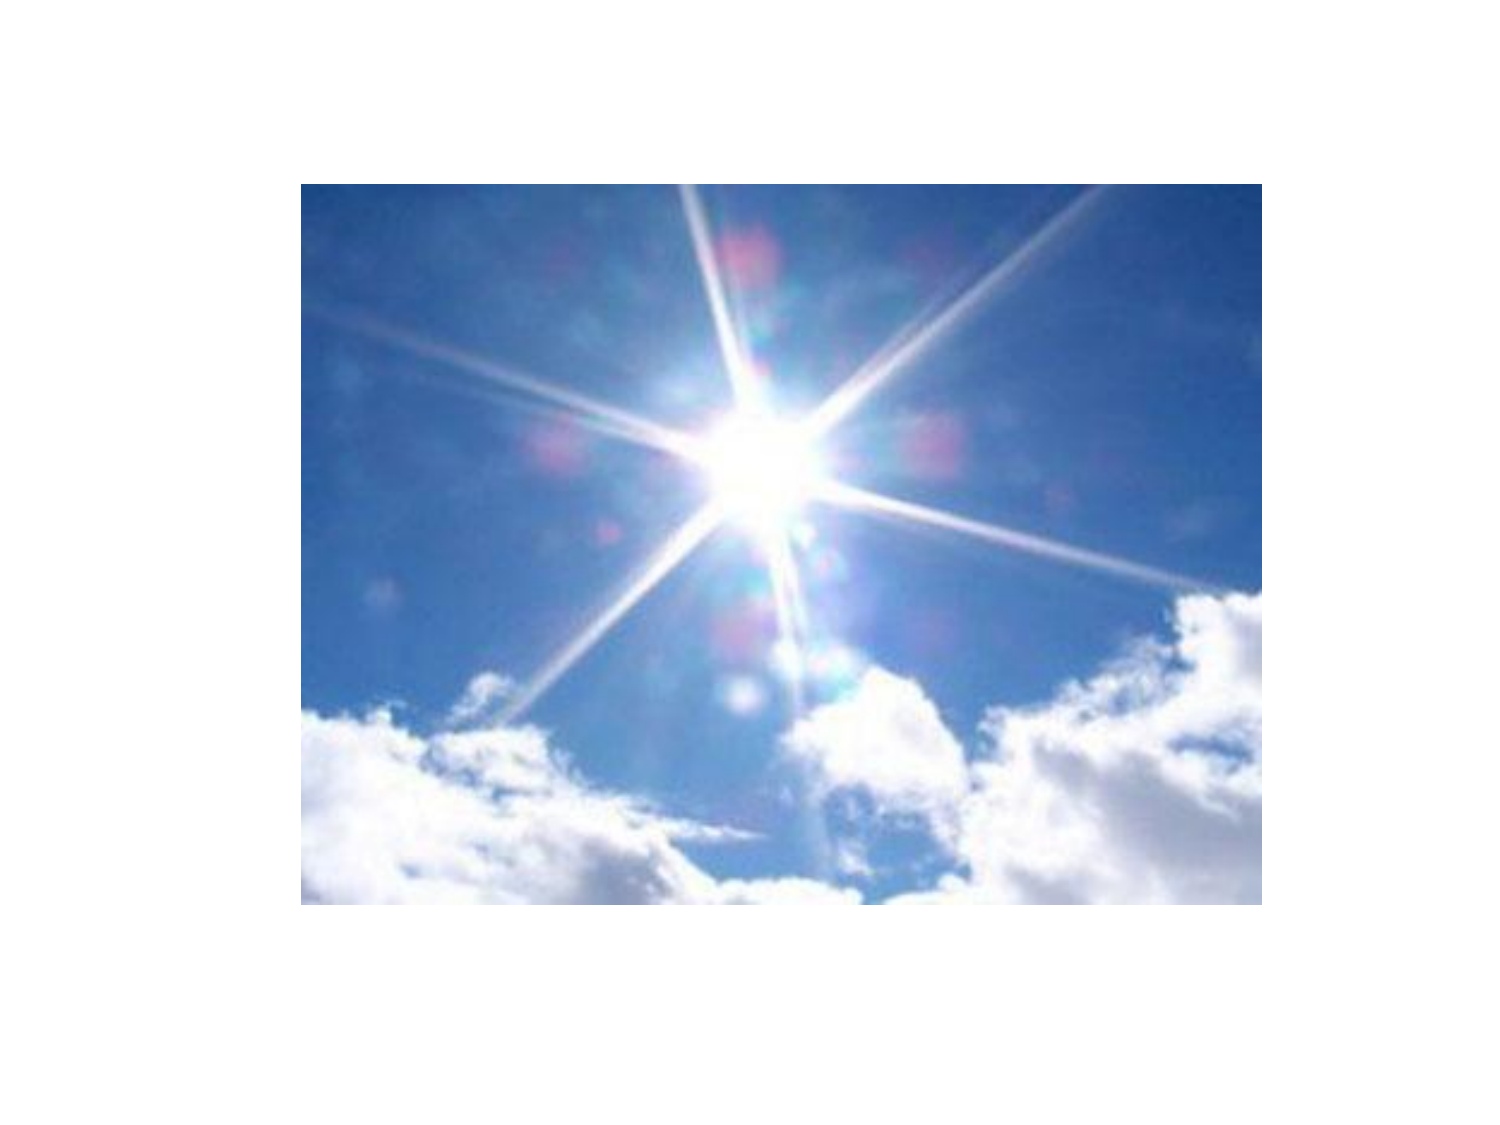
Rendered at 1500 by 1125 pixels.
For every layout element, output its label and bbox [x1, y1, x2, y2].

picture [300, 184, 1262, 906]
